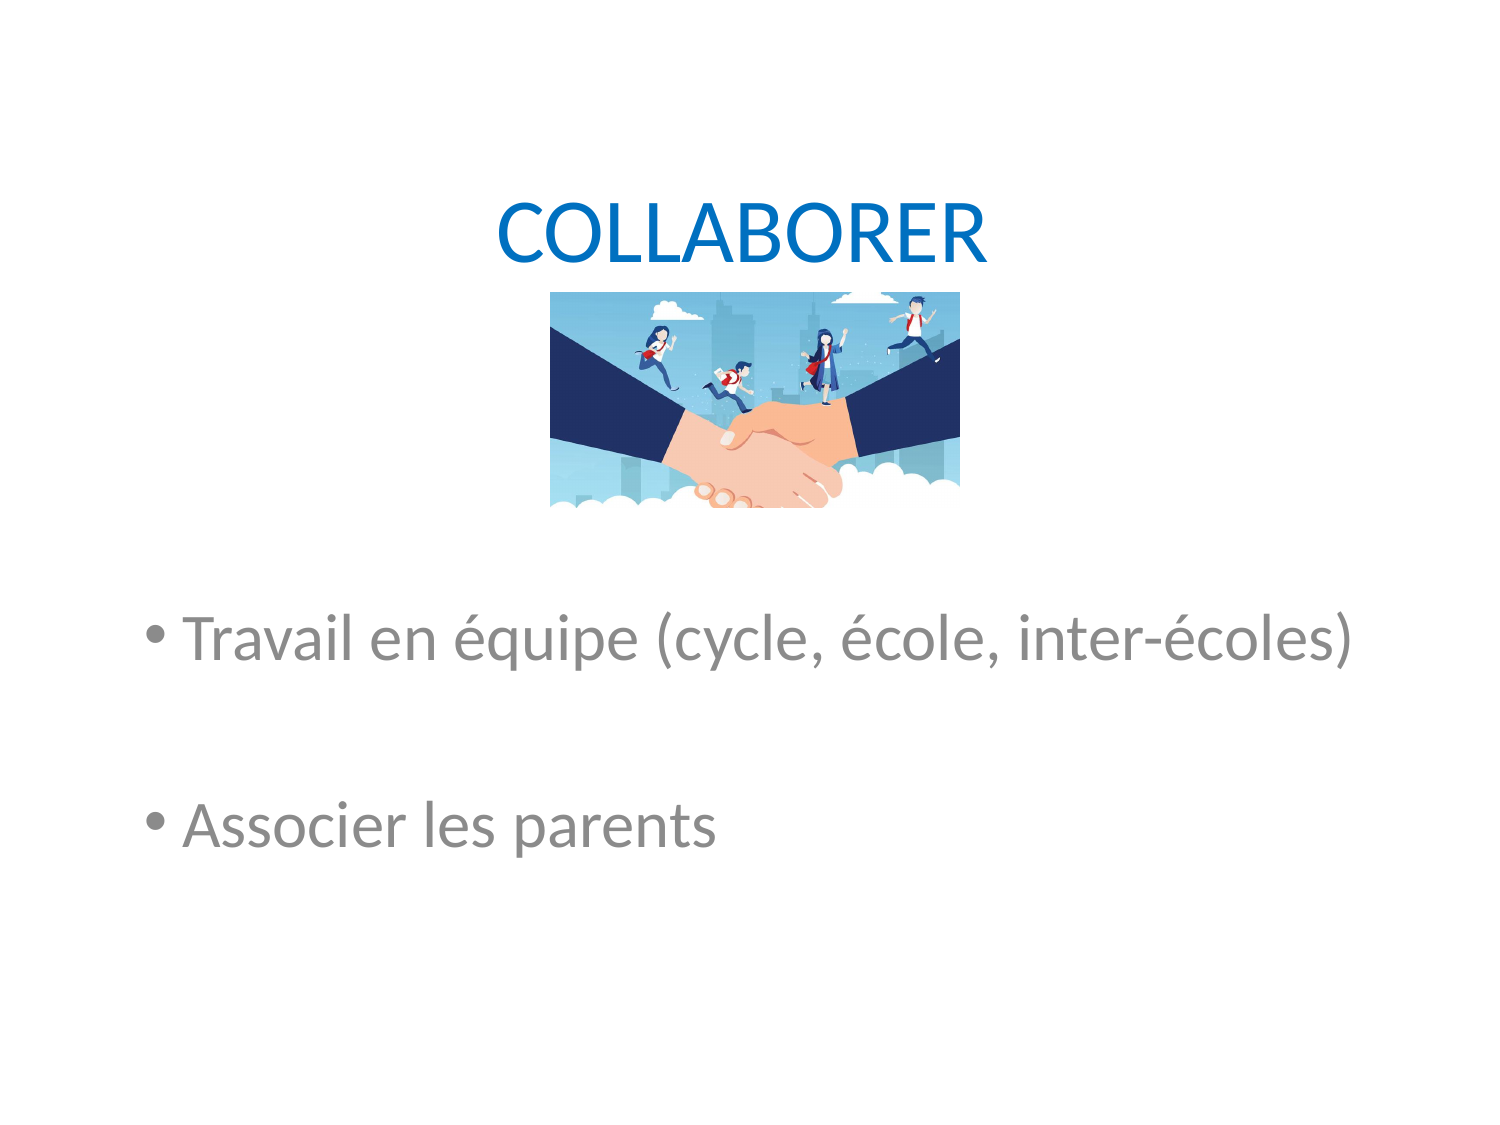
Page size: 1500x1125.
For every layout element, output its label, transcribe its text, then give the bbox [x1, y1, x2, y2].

picture [550, 292, 960, 509]
subtitle Travail en équipe (cycle, école, inter-écoles) Associer les parents [128, 585, 1383, 950]
title COLLABORER [105, 105, 1381, 347]
